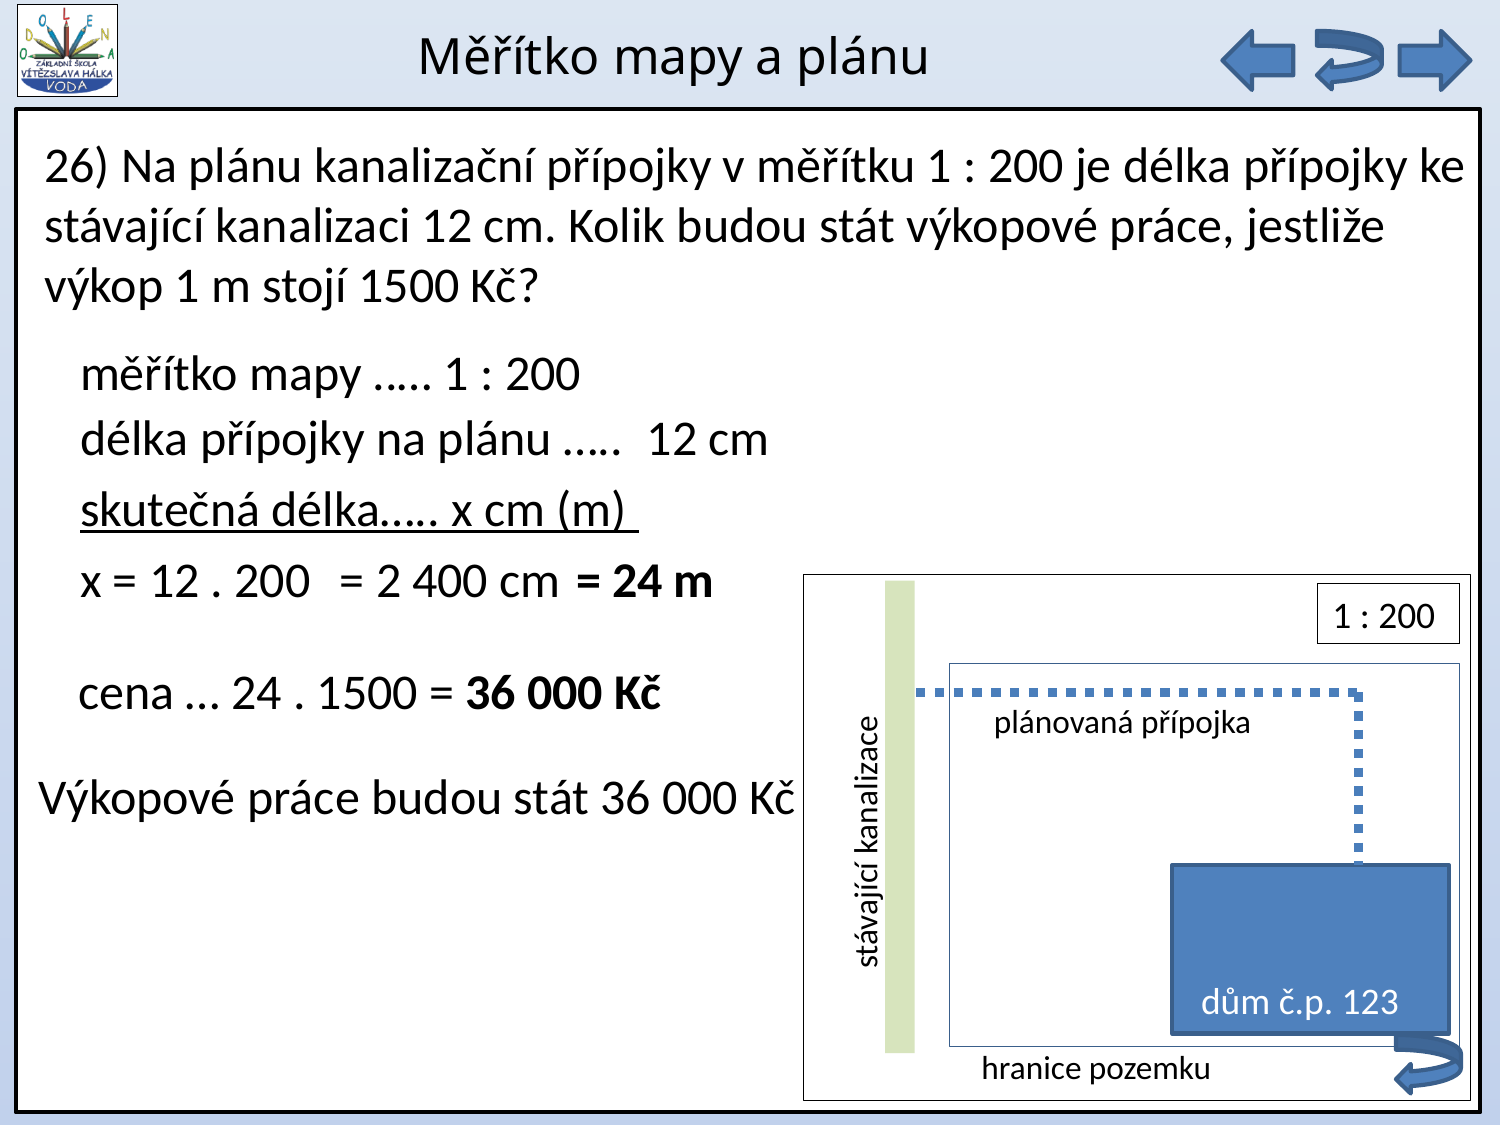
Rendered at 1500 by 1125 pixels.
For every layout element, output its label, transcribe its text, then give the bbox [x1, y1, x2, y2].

text_box 1 : 200 [1317, 583, 1460, 644]
text_box stávající kanalizace [836, 670, 892, 984]
text_box [801, 572, 1473, 1102]
title 26) Na plánu kanalizační přípojky v měřítku 1 : 200 je délka přípojky ke stávající kanalizaci 12 cm. Kolik budou stát výkopové práce, jestliže výkop 1 m stojí 1500 Kč? [29, 125, 1500, 314]
text_box = 24 m [561, 535, 845, 619]
text_box [14, 107, 1482, 1114]
text_box měřítko mapy ..… 1 : 200 [64, 322, 845, 393]
text_box [1249, 28, 1296, 92]
text_box x = 12 . 200 [64, 535, 324, 619]
text_box [948, 661, 1461, 1048]
text_box [1393, 1032, 1464, 1096]
text_box Měřítko mapy a plánu [124, 16, 1249, 92]
text_box hranice pozemku [966, 1038, 1281, 1094]
text_box skutečná délka….. x cm (m) [64, 464, 691, 535]
text_box [1314, 28, 1384, 92]
text_box [1397, 28, 1473, 92]
text_box 12 cm [631, 393, 857, 477]
text_box Výkopové práce budou stát 36 000 Kč [24, 742, 821, 846]
picture [17, 4, 119, 97]
text_box cena … 24 . 1500 = 36 000 Kč [63, 648, 734, 731]
text_box [883, 579, 917, 1055]
text_box délka přípojky na plánu ….. [64, 393, 631, 464]
text_box = 2 400 cm [324, 535, 561, 619]
